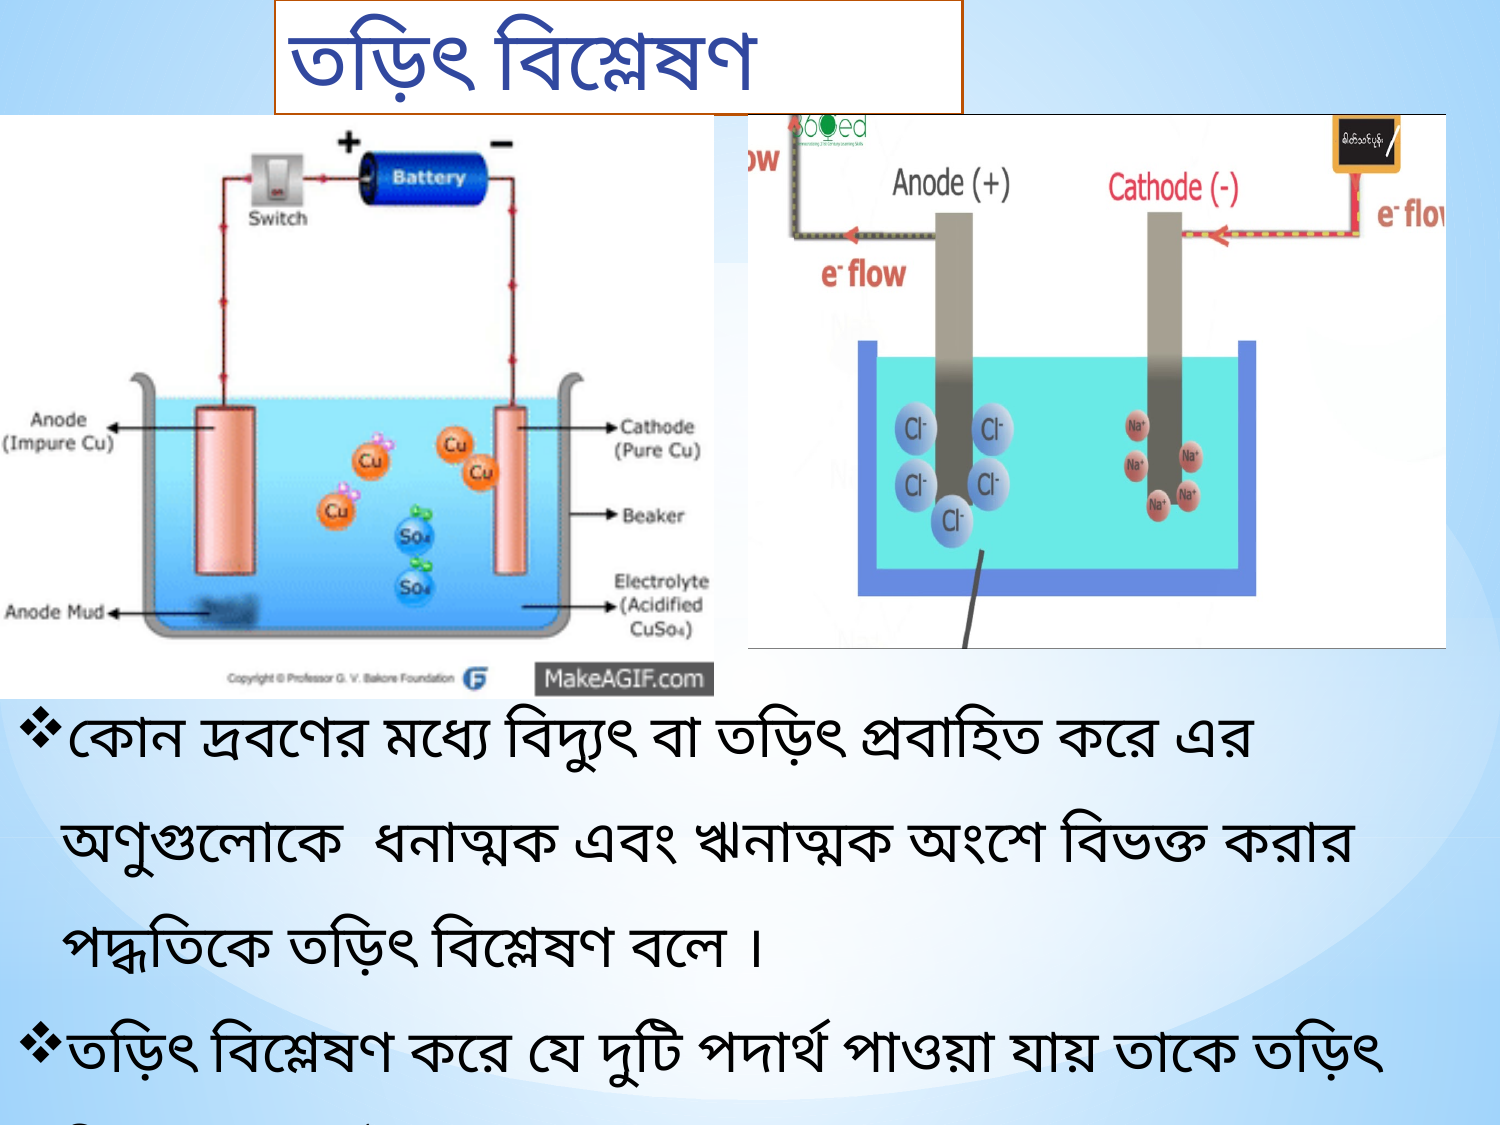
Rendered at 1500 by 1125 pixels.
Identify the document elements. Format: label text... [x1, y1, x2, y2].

text_box তড়িৎ বিশ্লেষণ [274, 0, 964, 116]
picture [747, 114, 1446, 649]
picture [0, 115, 714, 700]
text_box কোন দ্রবণের মধ্যে বিদ্যুৎ বা তড়িৎ প্রবাহিত করে এর অণুগুলোকে ধনাত্মক এবং ঋনাত্মক অংশে বিভক্ত করার পদ্ধতিকে তড়িৎ বিশ্লেষণ বলে । তড়িৎ বিশ্লেষণ করে যে দুটি পদার্থ পাওয়া যায় তাকে তড়িৎ বিশ্লেষ্য পদার্থ বলে । [0, 657, 1500, 1125]
